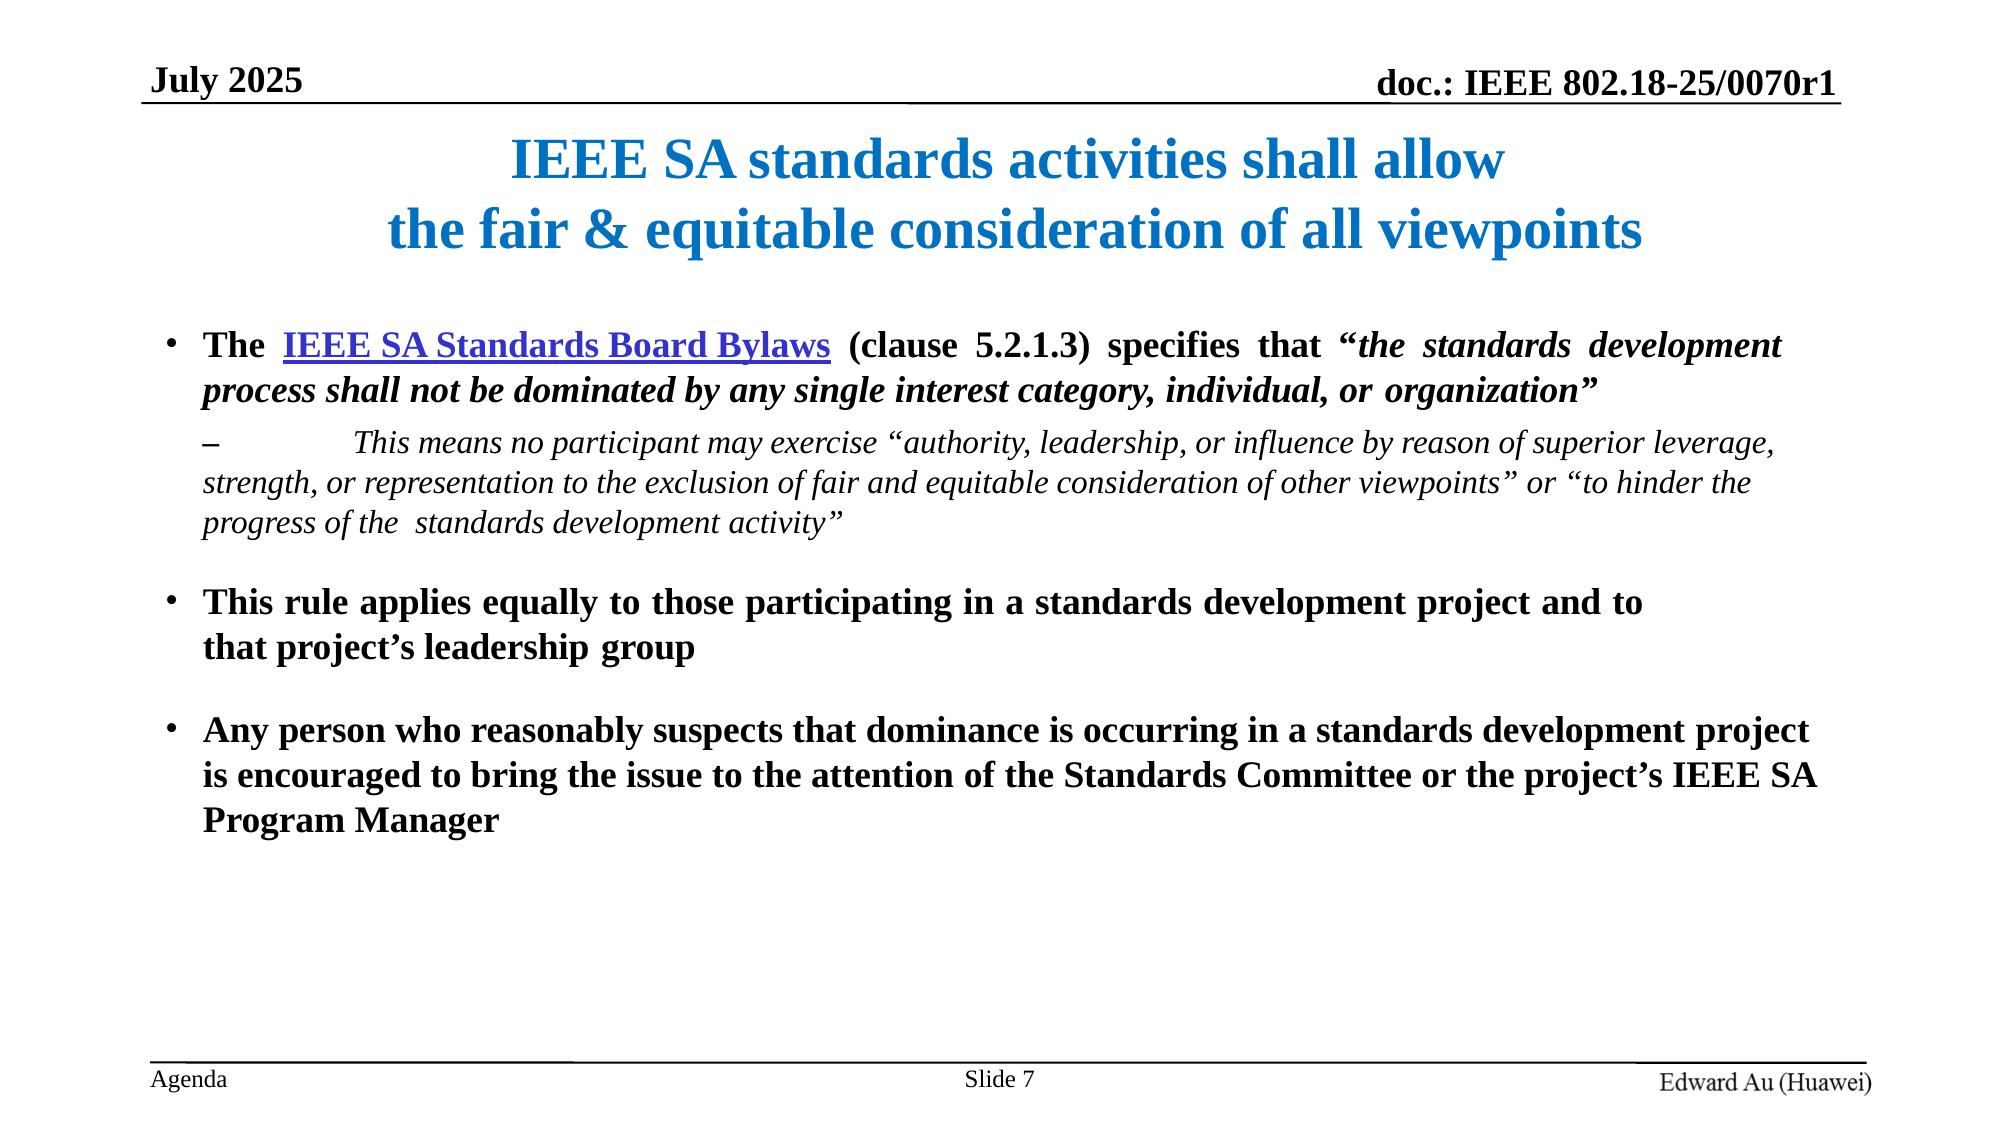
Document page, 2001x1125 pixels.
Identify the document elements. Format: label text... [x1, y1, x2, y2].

picture [1174, 1058, 1887, 1113]
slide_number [149, 54, 651, 101]
list The IEEE SA Standards Board Bylaws (clause 5.2.1.3) specifies that “the standards development process shall not be dominated by any single interest category, individual, or organization” – This means no participant may exercise “authority, leadership, or influence by reason of superior leverage, strength, or representation to the exclusion of fair and equitable consideration of other viewpoints” or “to hinder the progress of the standards development activity” This rule applies equally to those participating in a standards development project and to that project’s leadership group Any person who reasonably suspects that dominance is occurring in a standards development project is encouraged to bring the issue to the attention of the Standards Committee or the project’s IEEE SA Program Manager [149, 312, 1869, 988]
title IEEE SA standards activities shall allow the fair & equitable consideration of all viewpoints [162, 104, 1869, 276]
slide_number Slide 7 [933, 1061, 1067, 1123]
